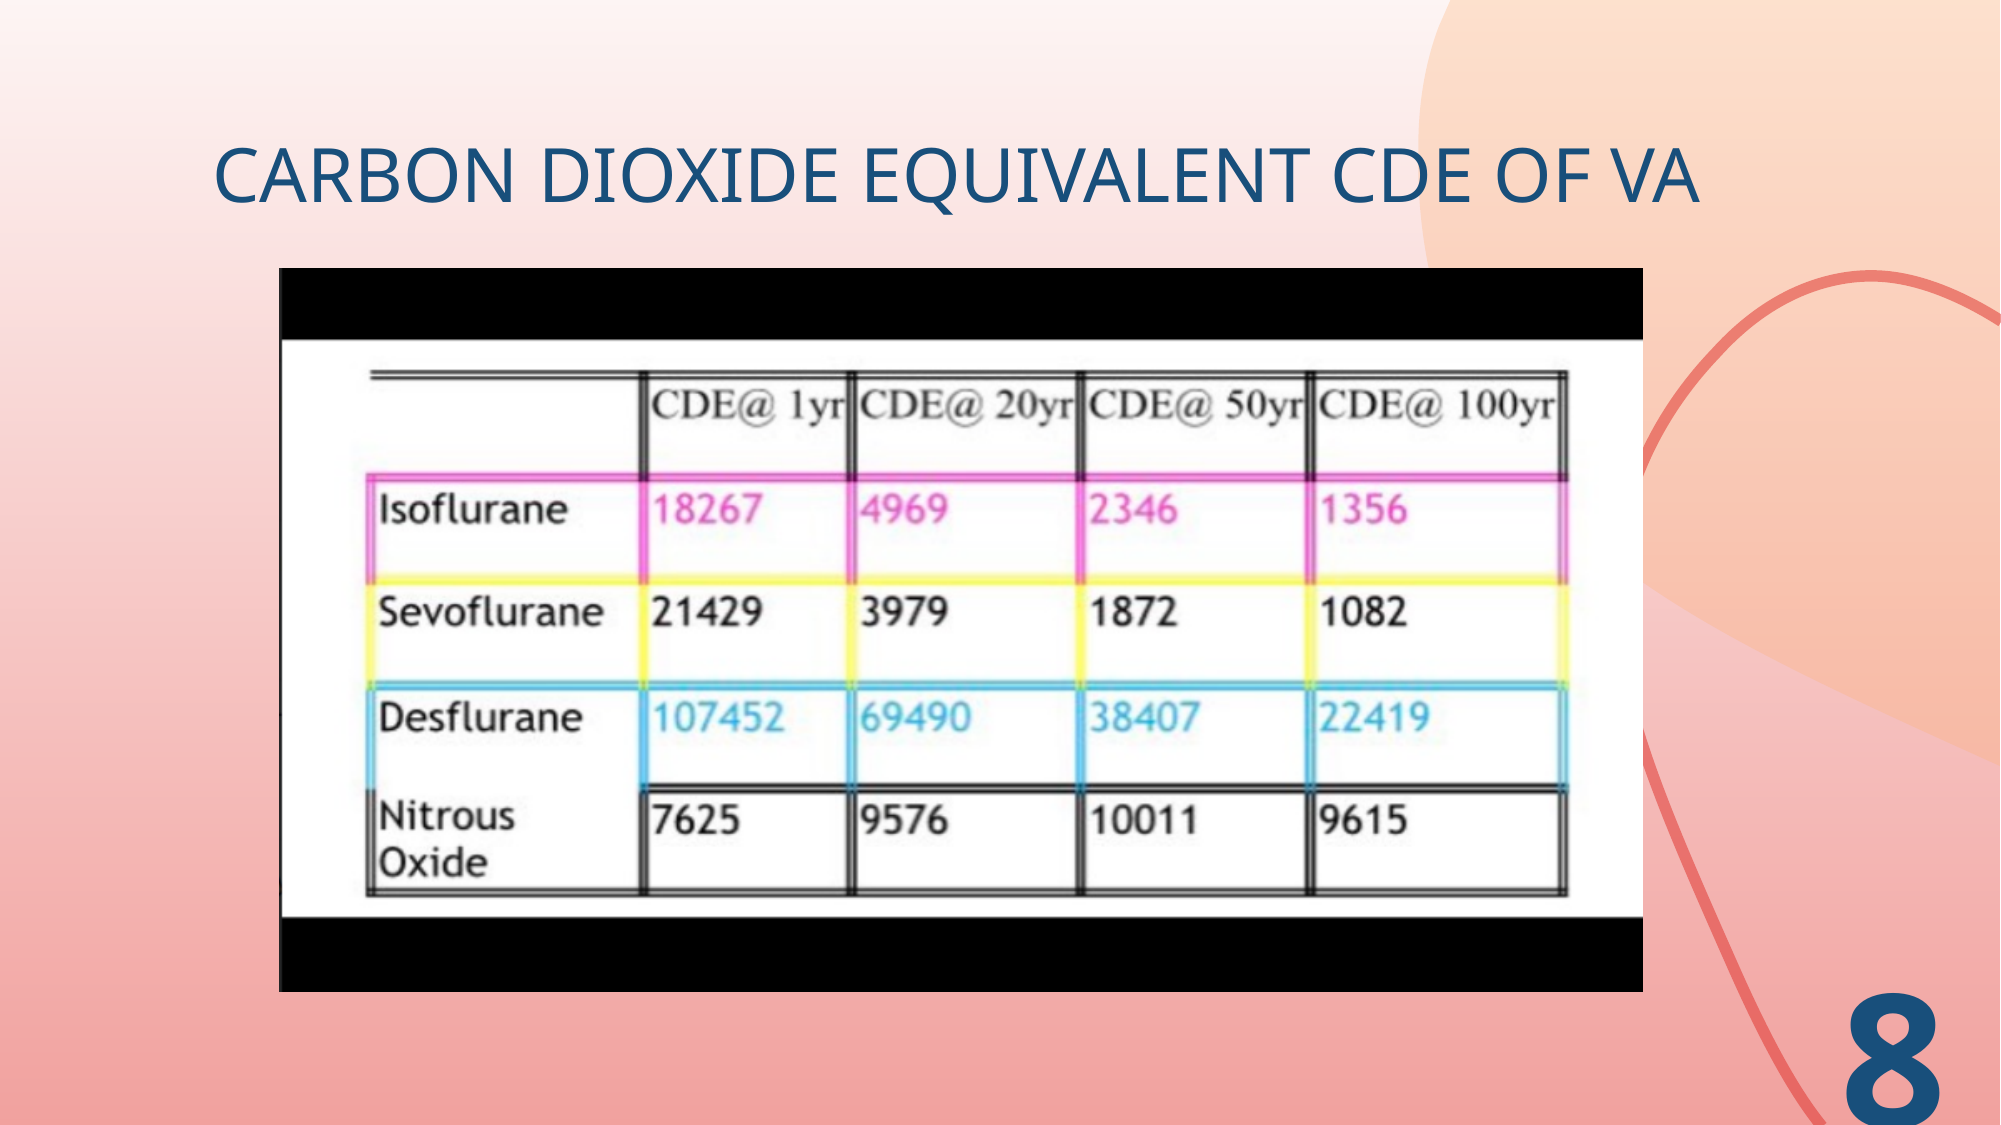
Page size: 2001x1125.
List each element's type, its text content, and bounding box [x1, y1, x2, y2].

title Carbon dioxide equivalent CDE of VA [94, 115, 1820, 227]
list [279, 268, 1643, 992]
slide_number 8 [1496, 913, 1947, 1125]
